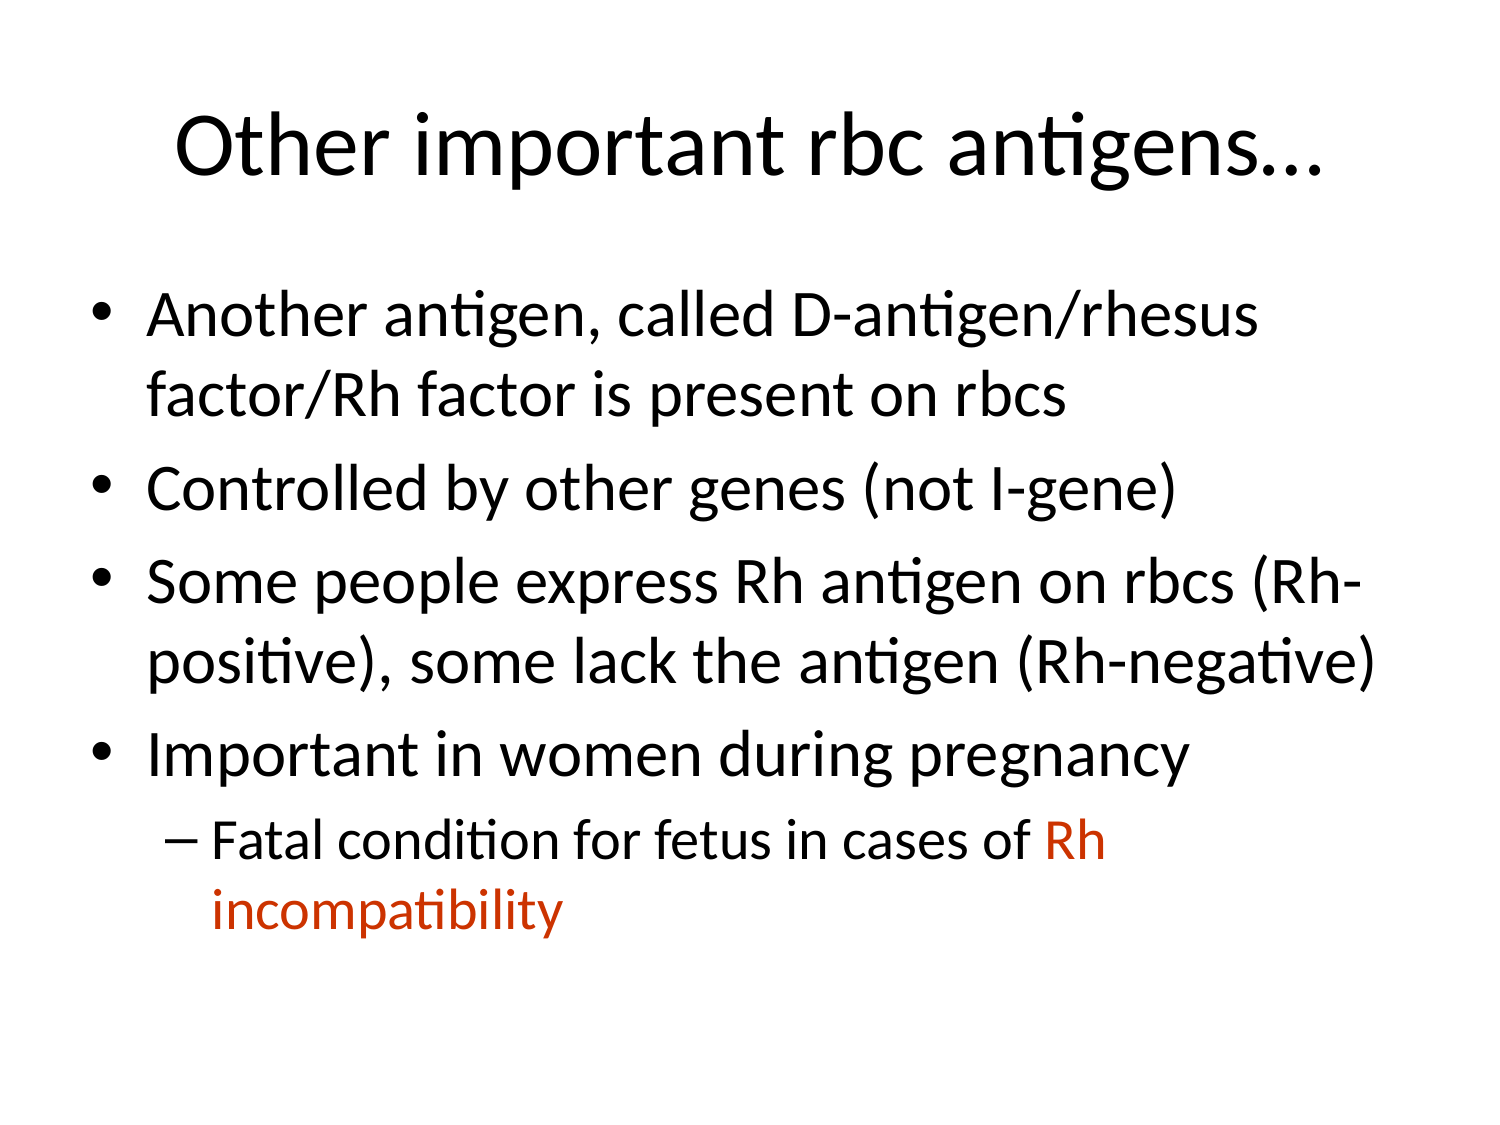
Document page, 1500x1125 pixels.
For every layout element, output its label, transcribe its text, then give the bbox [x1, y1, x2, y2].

list Another antigen, called D-antigen/rhesus factor/Rh factor is present on rbcs Controlled by other genes (not I-gene) Some people express Rh antigen on rbcs (Rh-positive), some lack the antigen (Rh-negative) Important in women during pregnancy Fatal condition for fetus in cases of Rh incompatibility [75, 262, 1425, 1005]
title Other important rbc antigens… [75, 45, 1425, 233]
